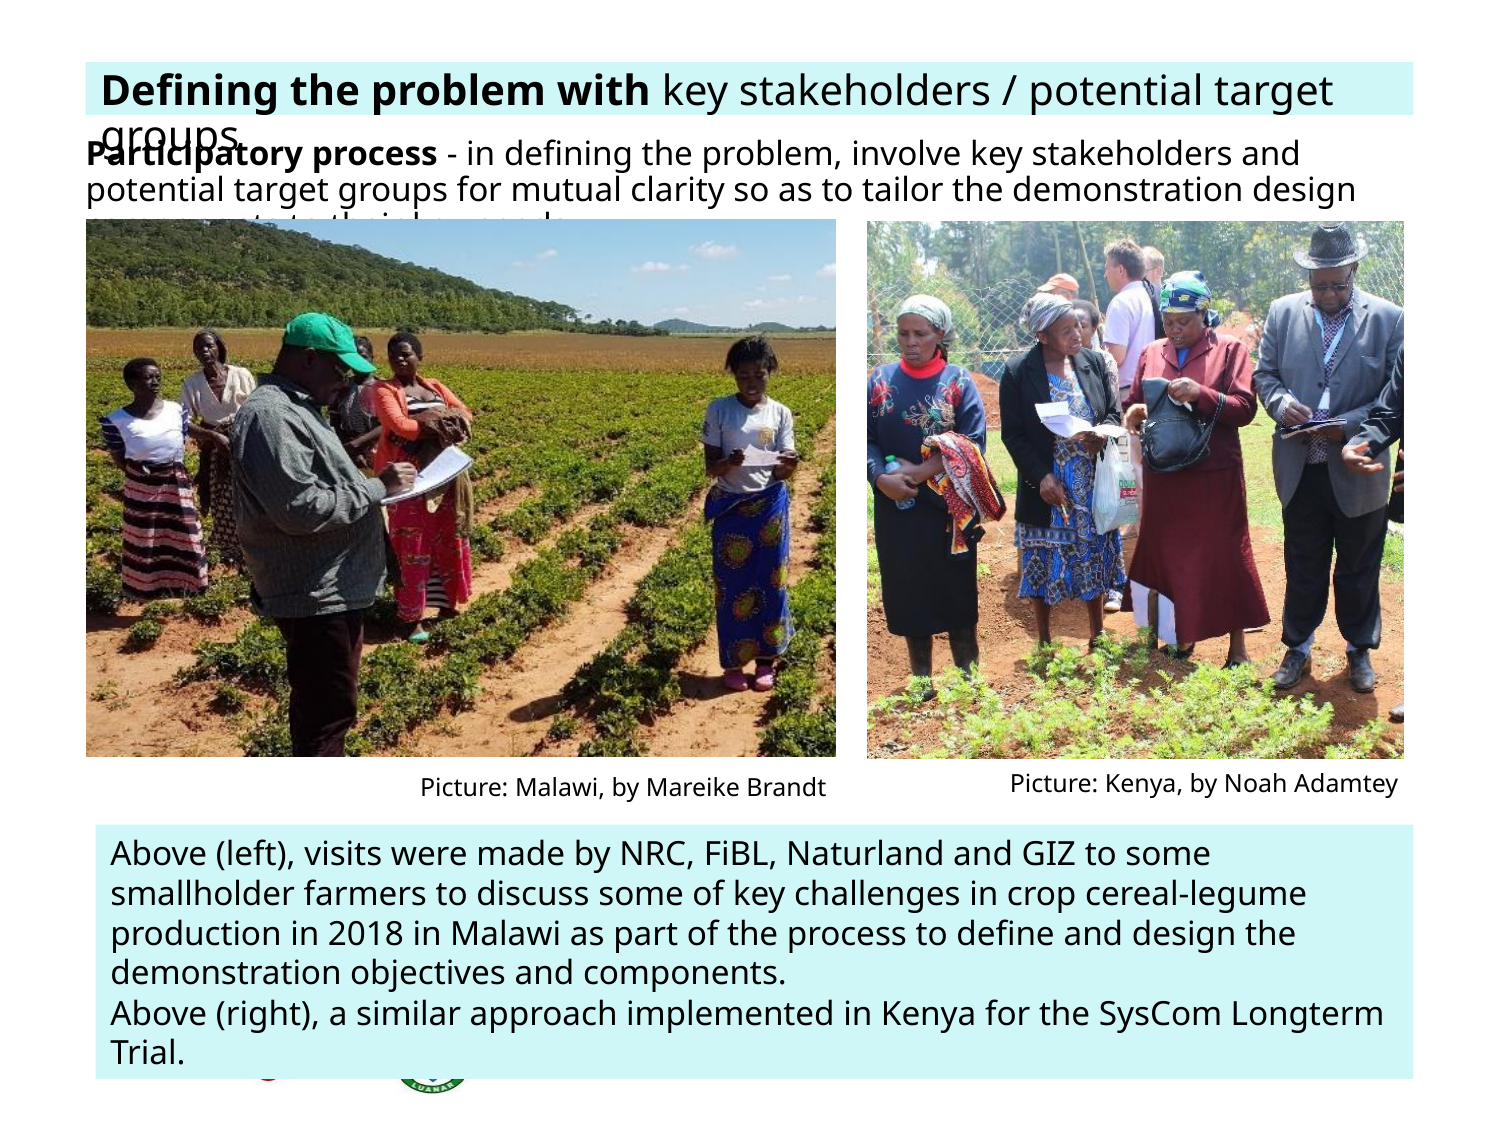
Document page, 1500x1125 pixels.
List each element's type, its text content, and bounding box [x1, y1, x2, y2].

text_box Picture: Malawi, by Mareike Brandt [222, 764, 842, 809]
text_box Picture: Kenya, by Noah Adamtey [794, 760, 1414, 805]
picture [226, 1079, 366, 1086]
text_box Defining the problem with key stakeholders / potential target groups [85, 62, 1414, 115]
text_box Above (left), visits were made by NRC, FiBL, Naturland and GIZ to some smallholder farmers to discuss some of key challenges in crop cereal-legume production in 2018 in Malawi as part of the process to define and design the demonstration objectives and components. Above (right), a similar approach implemented in Kenya for the SysCom Longterm Trial. [95, 824, 1414, 1079]
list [867, 221, 1404, 760]
picture [86, 219, 836, 758]
text_box Participatory process - in defining the problem, involve key stakeholders and potential target groups for mutual clarity so as to tailor the demonstration design components to their key needs. [70, 129, 1436, 237]
picture [395, 1079, 470, 1094]
